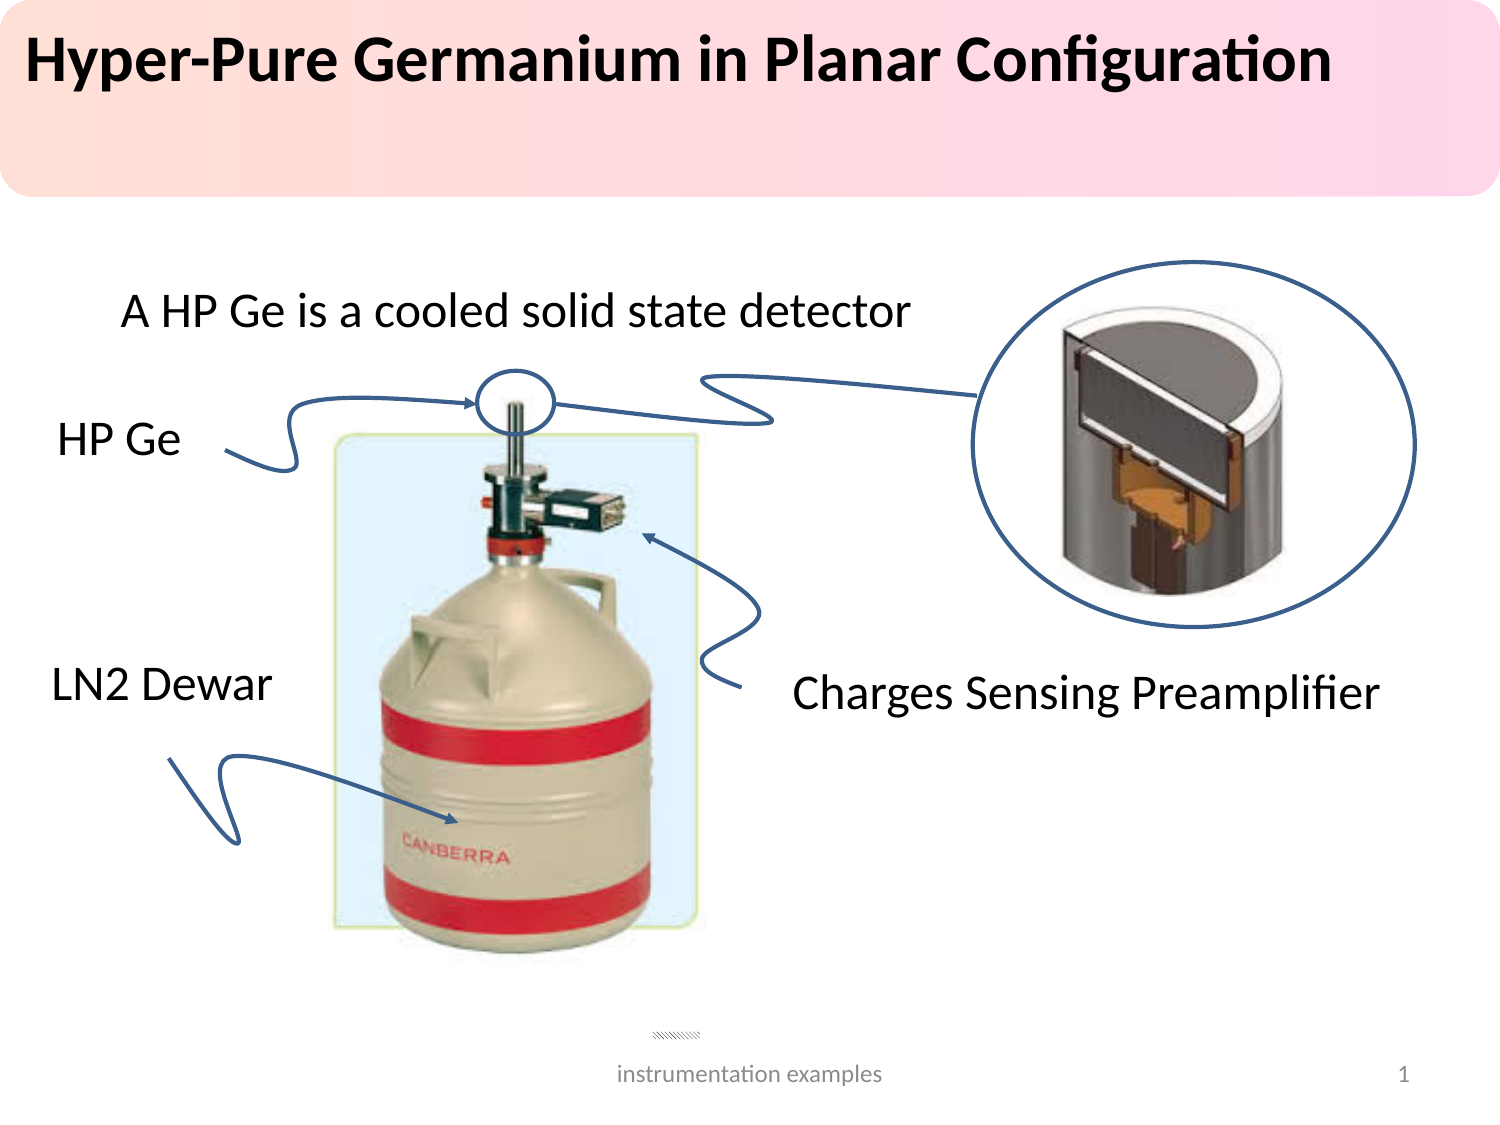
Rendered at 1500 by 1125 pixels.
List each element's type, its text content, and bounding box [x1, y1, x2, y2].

text_box LN2 Dewar [36, 643, 289, 718]
text_box [475, 368, 556, 396]
text_box [224, 400, 307, 474]
picture [1059, 305, 1287, 597]
text_box [0, 0, 1500, 199]
text_box HP Ge [42, 397, 197, 473]
slide_number 1 [1074, 1042, 1425, 1103]
text_box [727, 577, 762, 643]
picture [311, 397, 722, 965]
text_box [650, 1030, 702, 1041]
text_box Hyper-Pure Germanium in Planar Configuration [10, 7, 1350, 102]
footer instrumentation examples [512, 1042, 988, 1103]
text_box [727, 664, 743, 690]
text_box A HP Ge is a cooled solid state detector [105, 270, 928, 346]
text_box Charges Sensing Preamplifier [777, 652, 1397, 727]
text_box [700, 373, 978, 426]
text_box [970, 259, 1417, 630]
text_box [166, 753, 306, 846]
